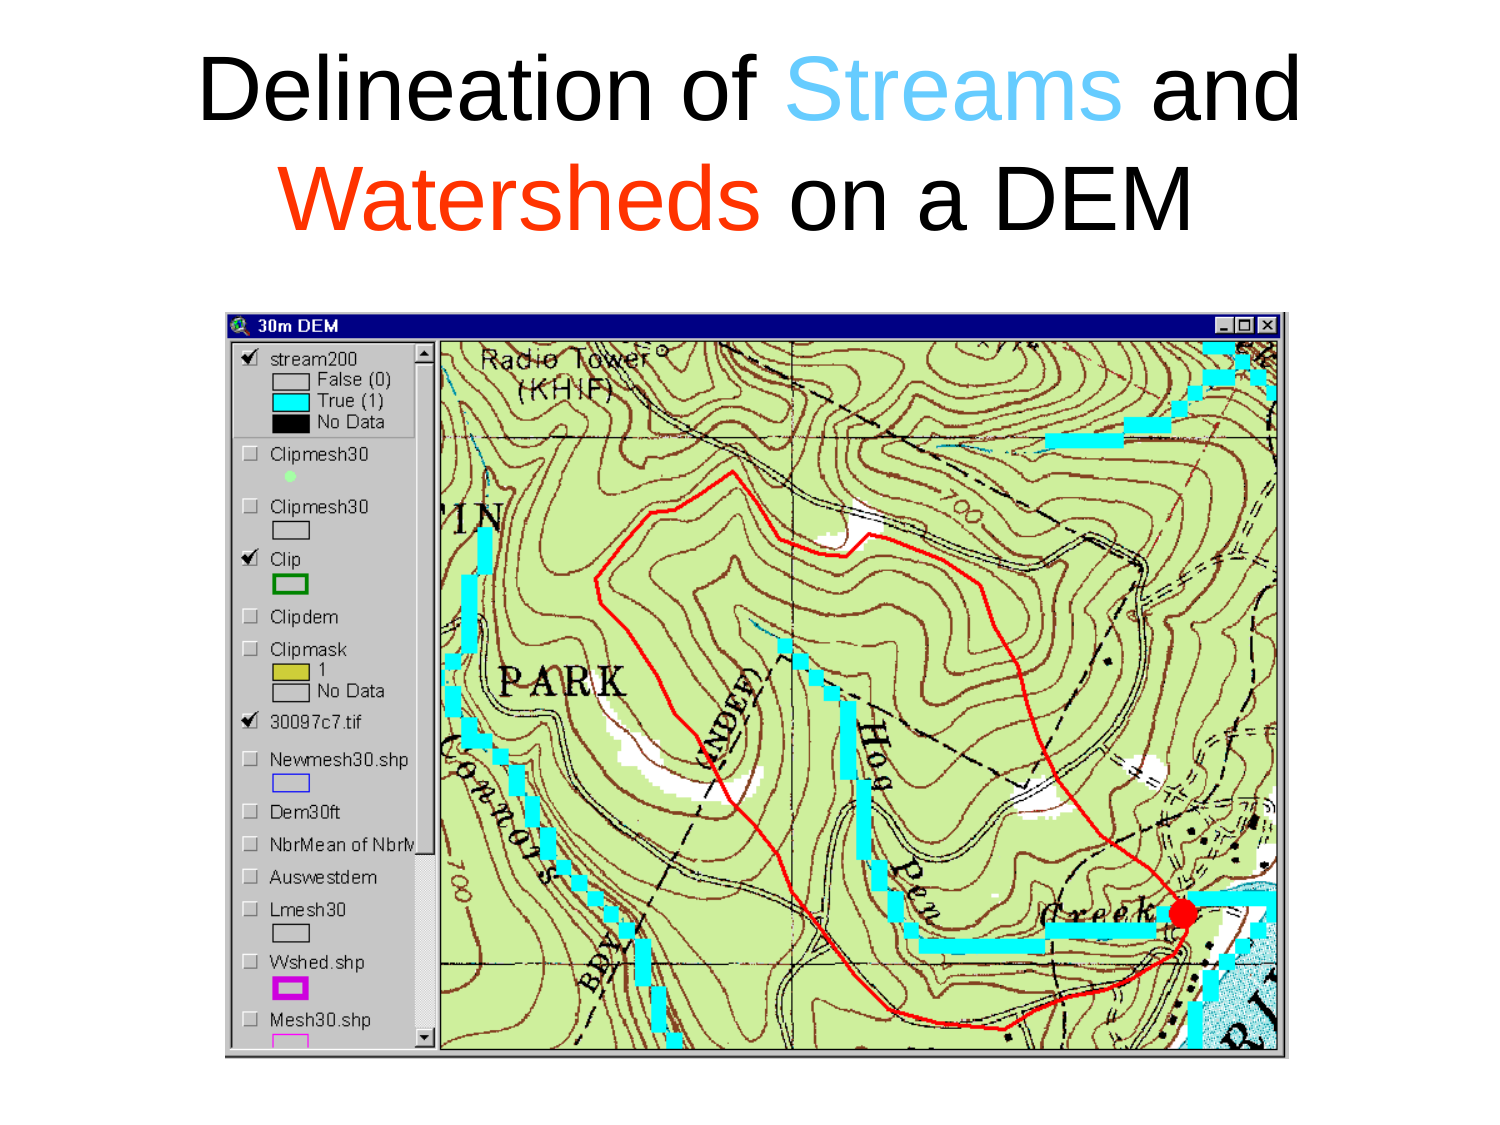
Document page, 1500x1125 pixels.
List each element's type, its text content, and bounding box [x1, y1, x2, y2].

picture [224, 312, 1290, 1060]
title Delineation of Streams and Watersheds on a DEM [75, 45, 1425, 233]
